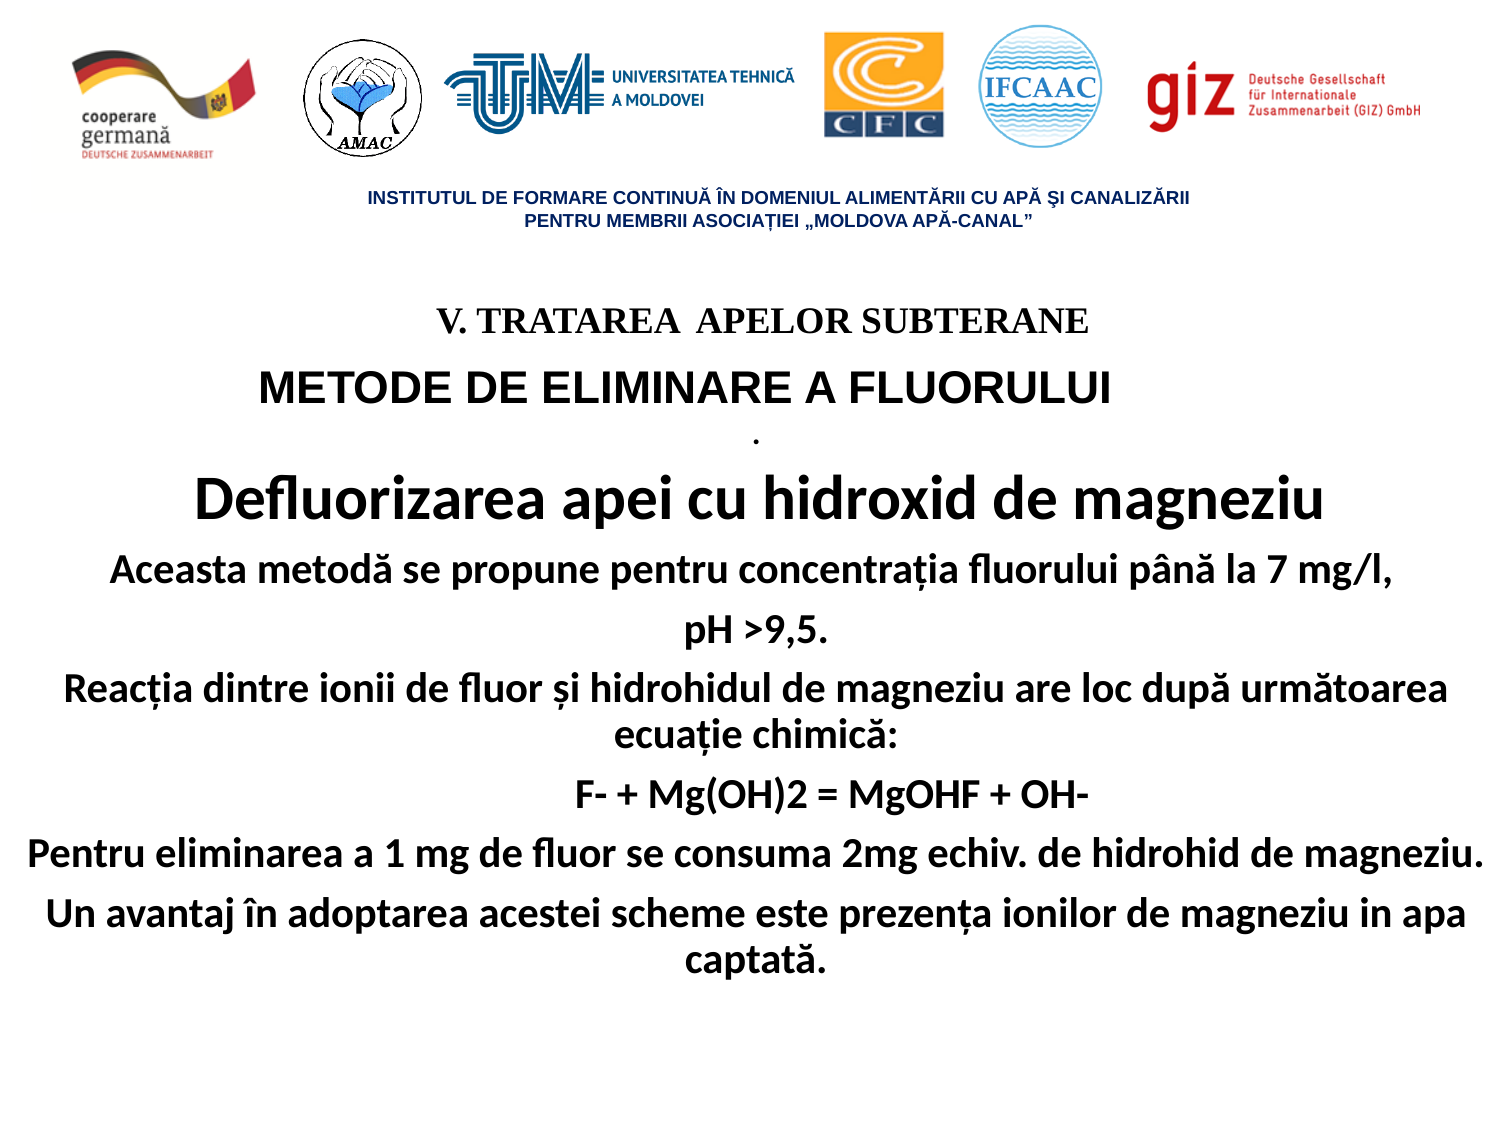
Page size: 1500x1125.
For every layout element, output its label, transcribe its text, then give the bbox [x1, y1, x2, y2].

picture [822, 23, 948, 149]
text_box . Defluorizarea apei cu hidroxid de magneziu Aceasta metodă se propune pentru concentrația fluorului până la 7 mg/l, pH >9,5. Reacția dintre ionii de fluor și hidrohidul de magneziu are loc după următoarea ecuație chimică: F- + Mg(OH)2 = MgOHF + OH- Pentru eliminarea a 1 mg de fluor se consuma 2mg echiv. de hidrohid de magneziu. Un avantaj în adoptarea acestei scheme este prezența ionilor de magneziu in apa captată. [6, 408, 1500, 1004]
picture [434, 47, 800, 140]
text_box V. TRATAREA APELOR SUBTERANE [0, 75, 1500, 349]
text_box METODE DE ELIMINARE A FLUORULUI [243, 350, 1500, 420]
picture [31, 7, 300, 213]
picture [1136, 55, 1435, 147]
picture [970, 16, 1109, 154]
picture [303, 38, 422, 158]
